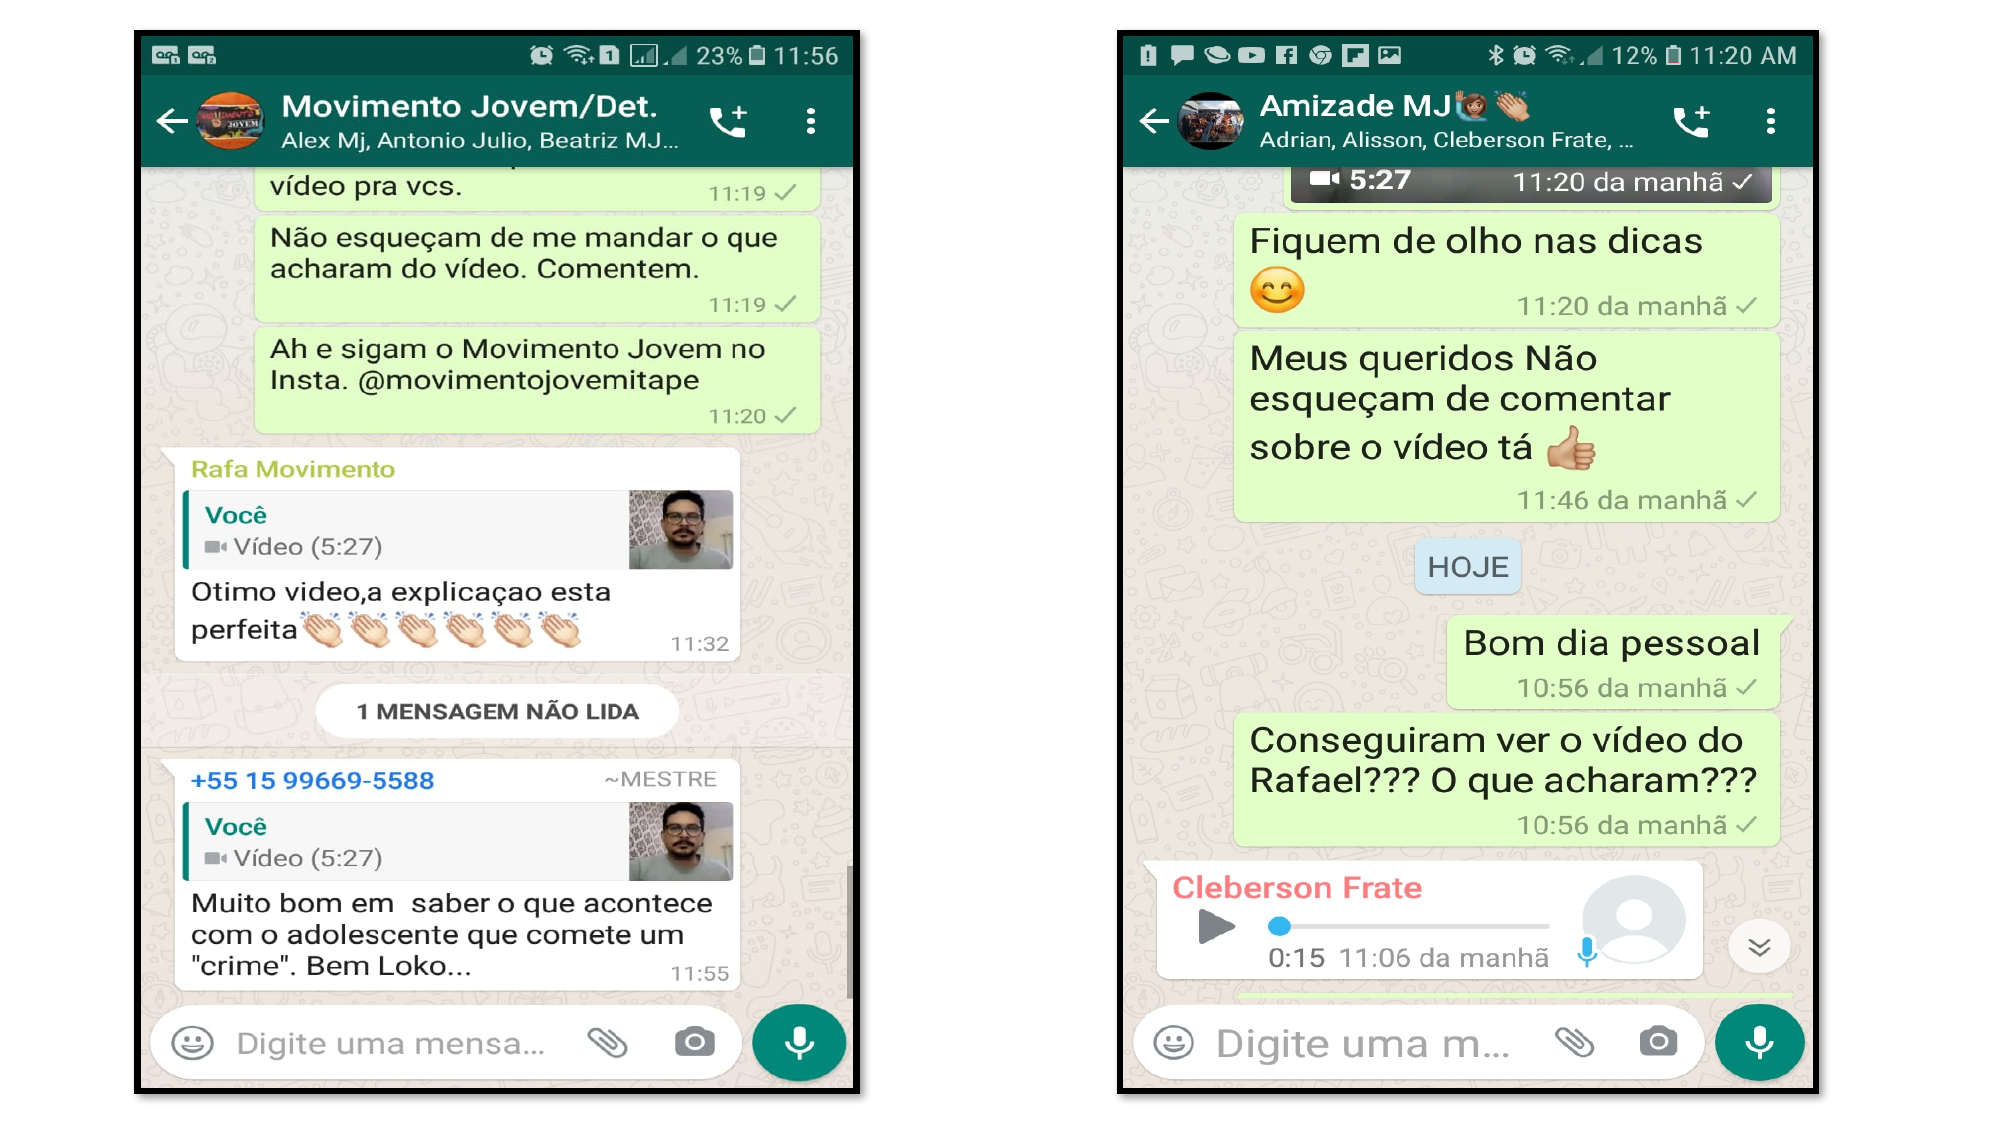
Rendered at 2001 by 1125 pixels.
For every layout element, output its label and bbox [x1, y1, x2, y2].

picture [140, 35, 854, 1088]
picture [1122, 35, 1813, 1088]
